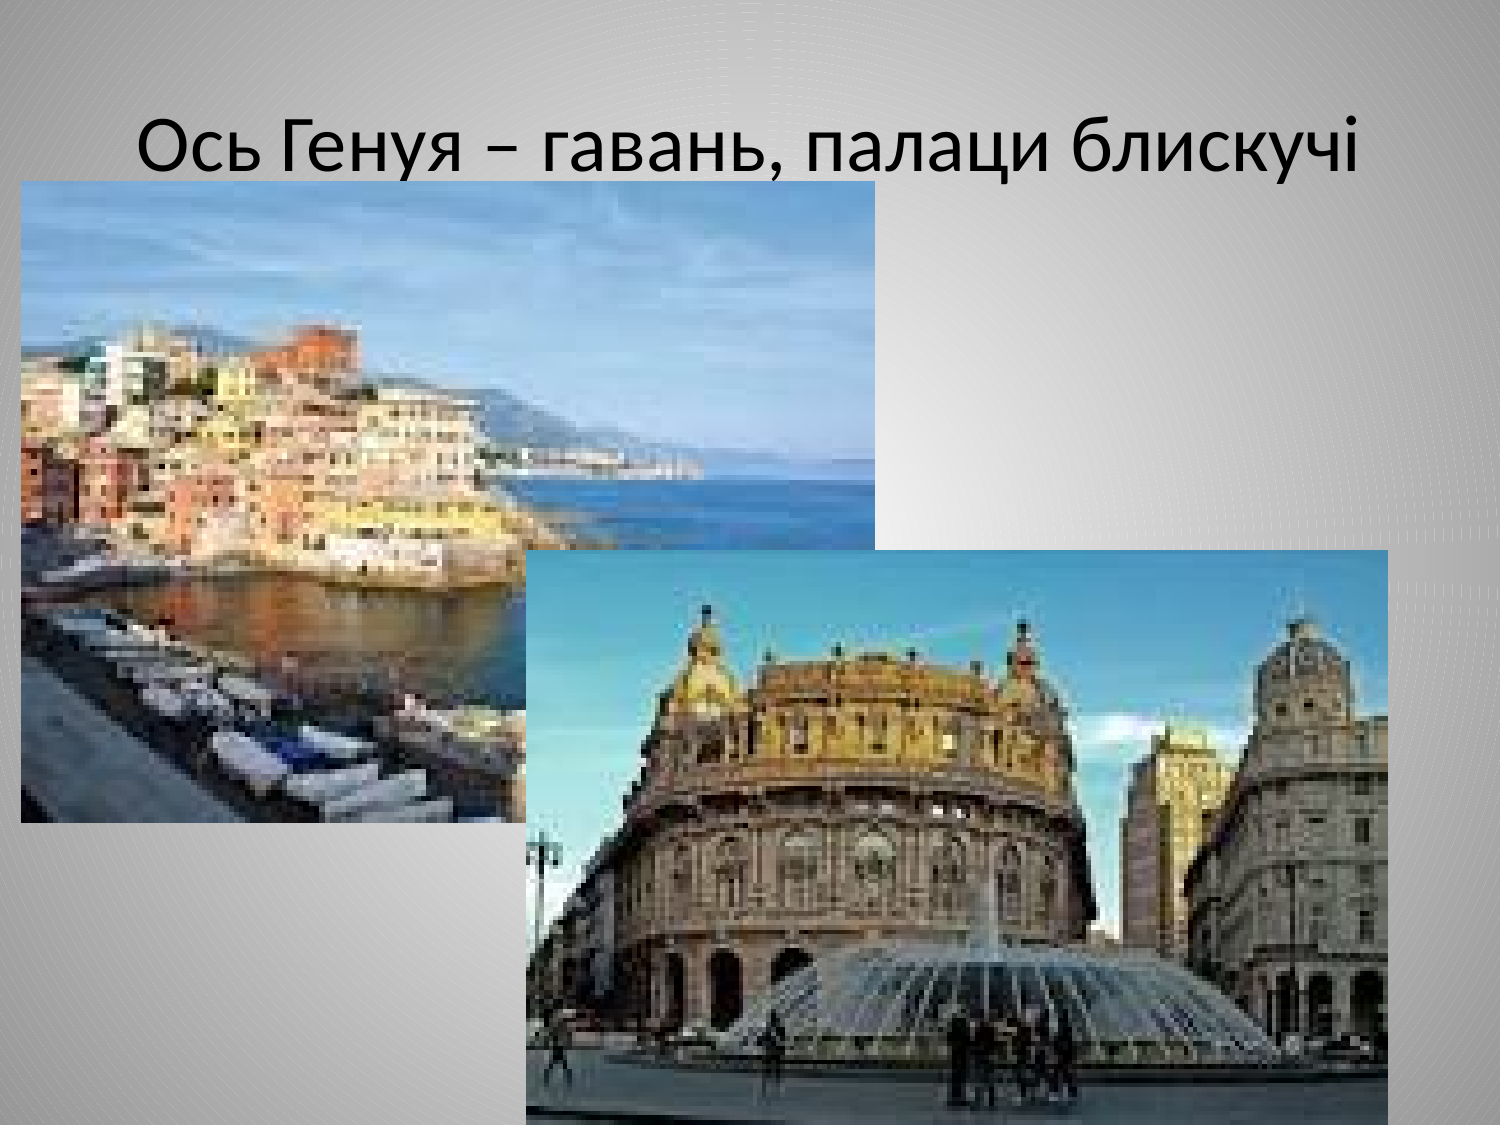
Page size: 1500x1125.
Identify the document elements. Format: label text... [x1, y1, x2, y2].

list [20, 181, 876, 823]
title Ось Генуя – гавань, палаци блискучі [75, 45, 1425, 233]
picture [526, 550, 1389, 1125]
